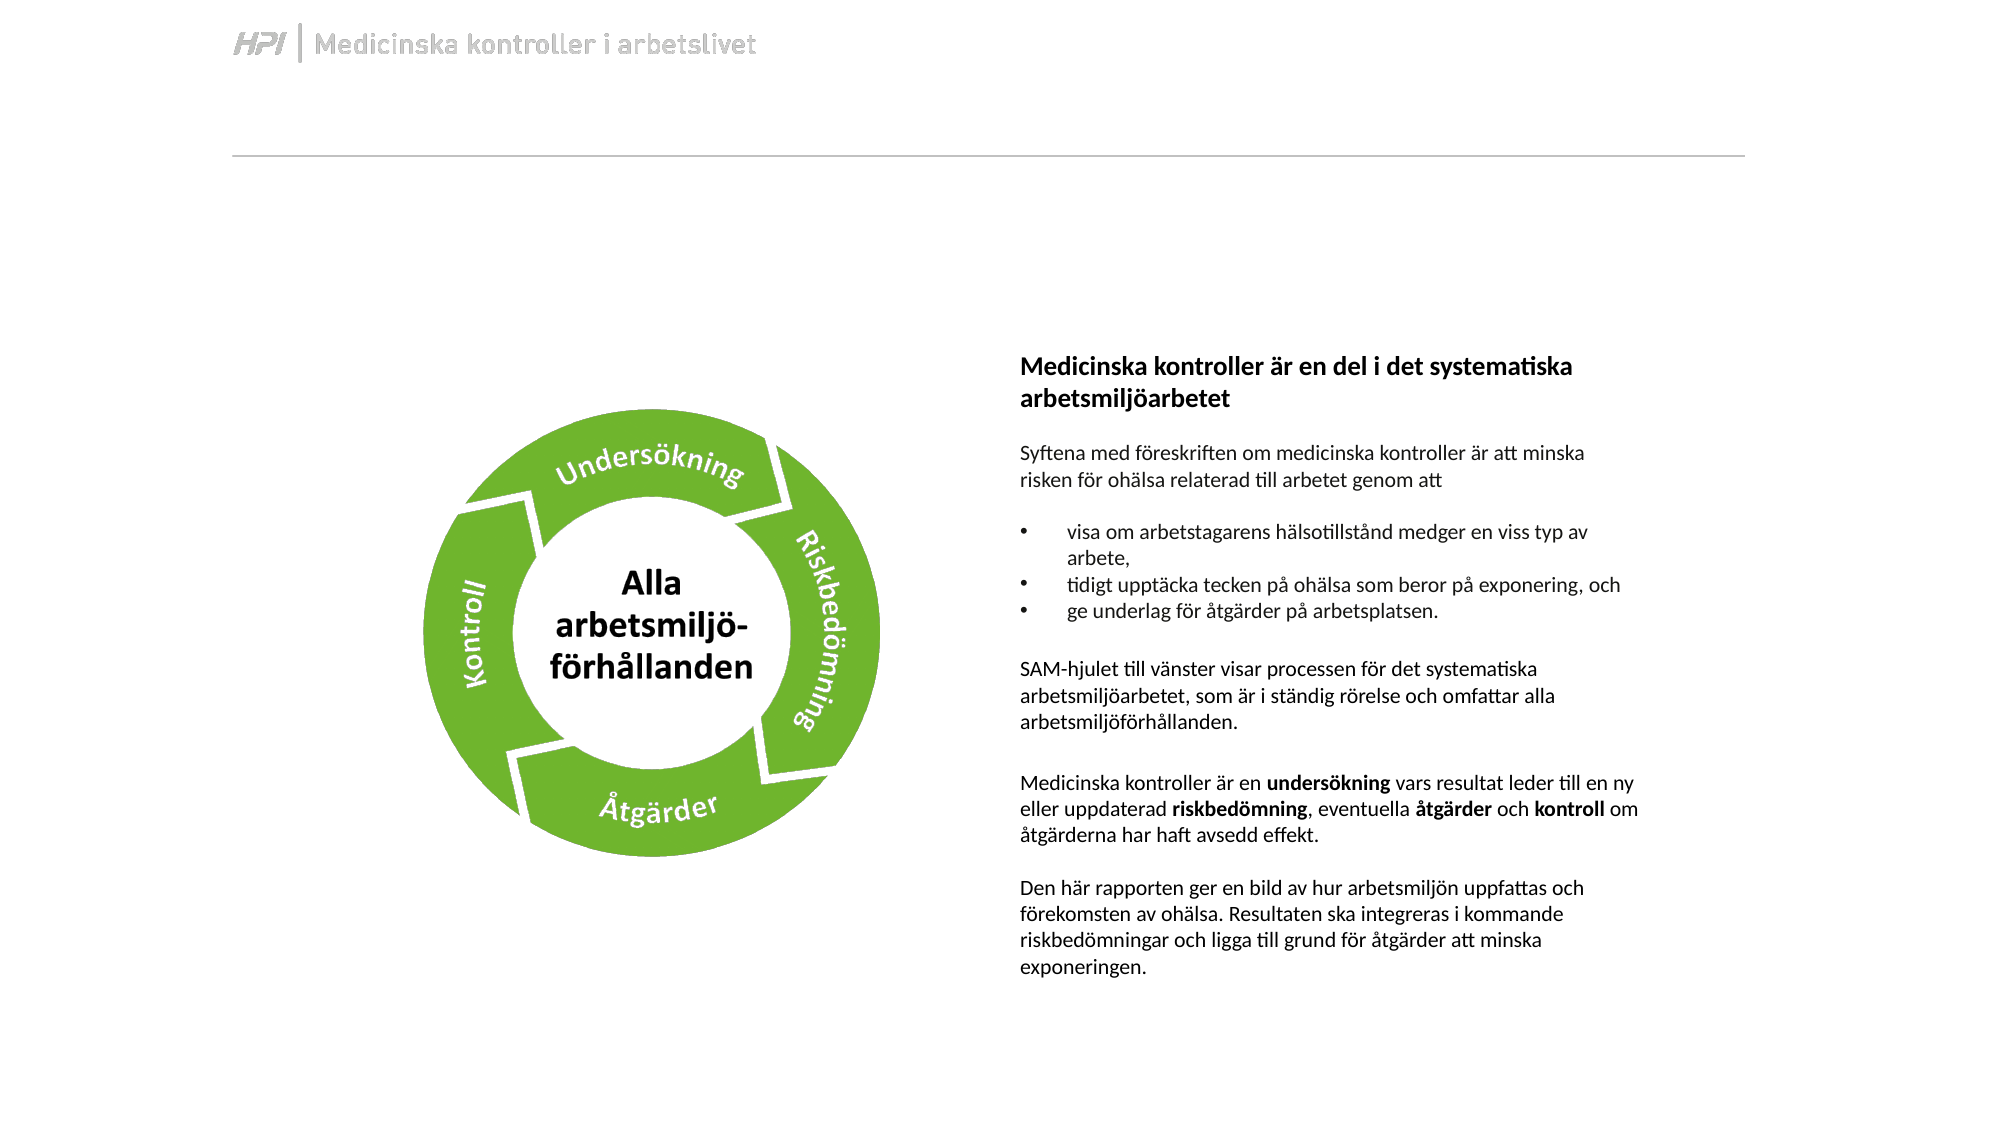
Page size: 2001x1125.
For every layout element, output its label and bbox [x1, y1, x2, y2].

picture [187, 0, 1867, 1125]
